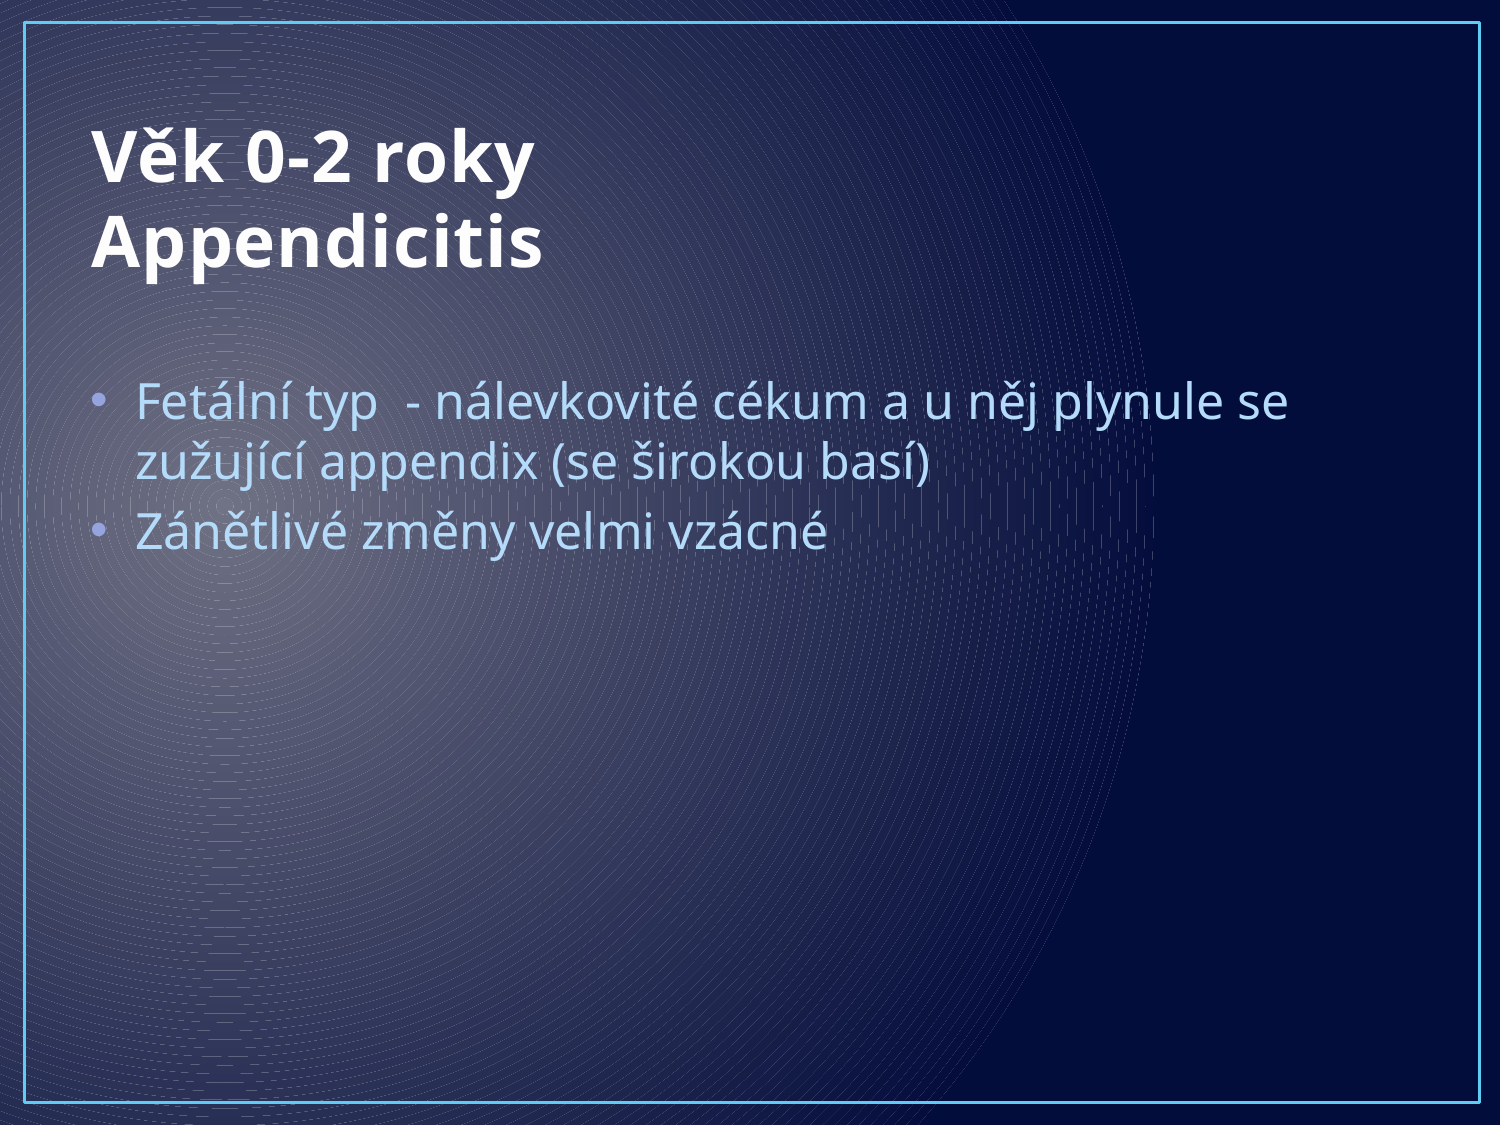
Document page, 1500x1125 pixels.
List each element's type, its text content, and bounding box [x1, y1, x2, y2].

list Fetální typ - nálevkovité cékum a u něj plynule se zužující appendix (se širokou basí) Zánětlivé změny velmi vzácné [75, 361, 1425, 1005]
title Věk 0-2 roky Appendicitis [76, 101, 1427, 290]
